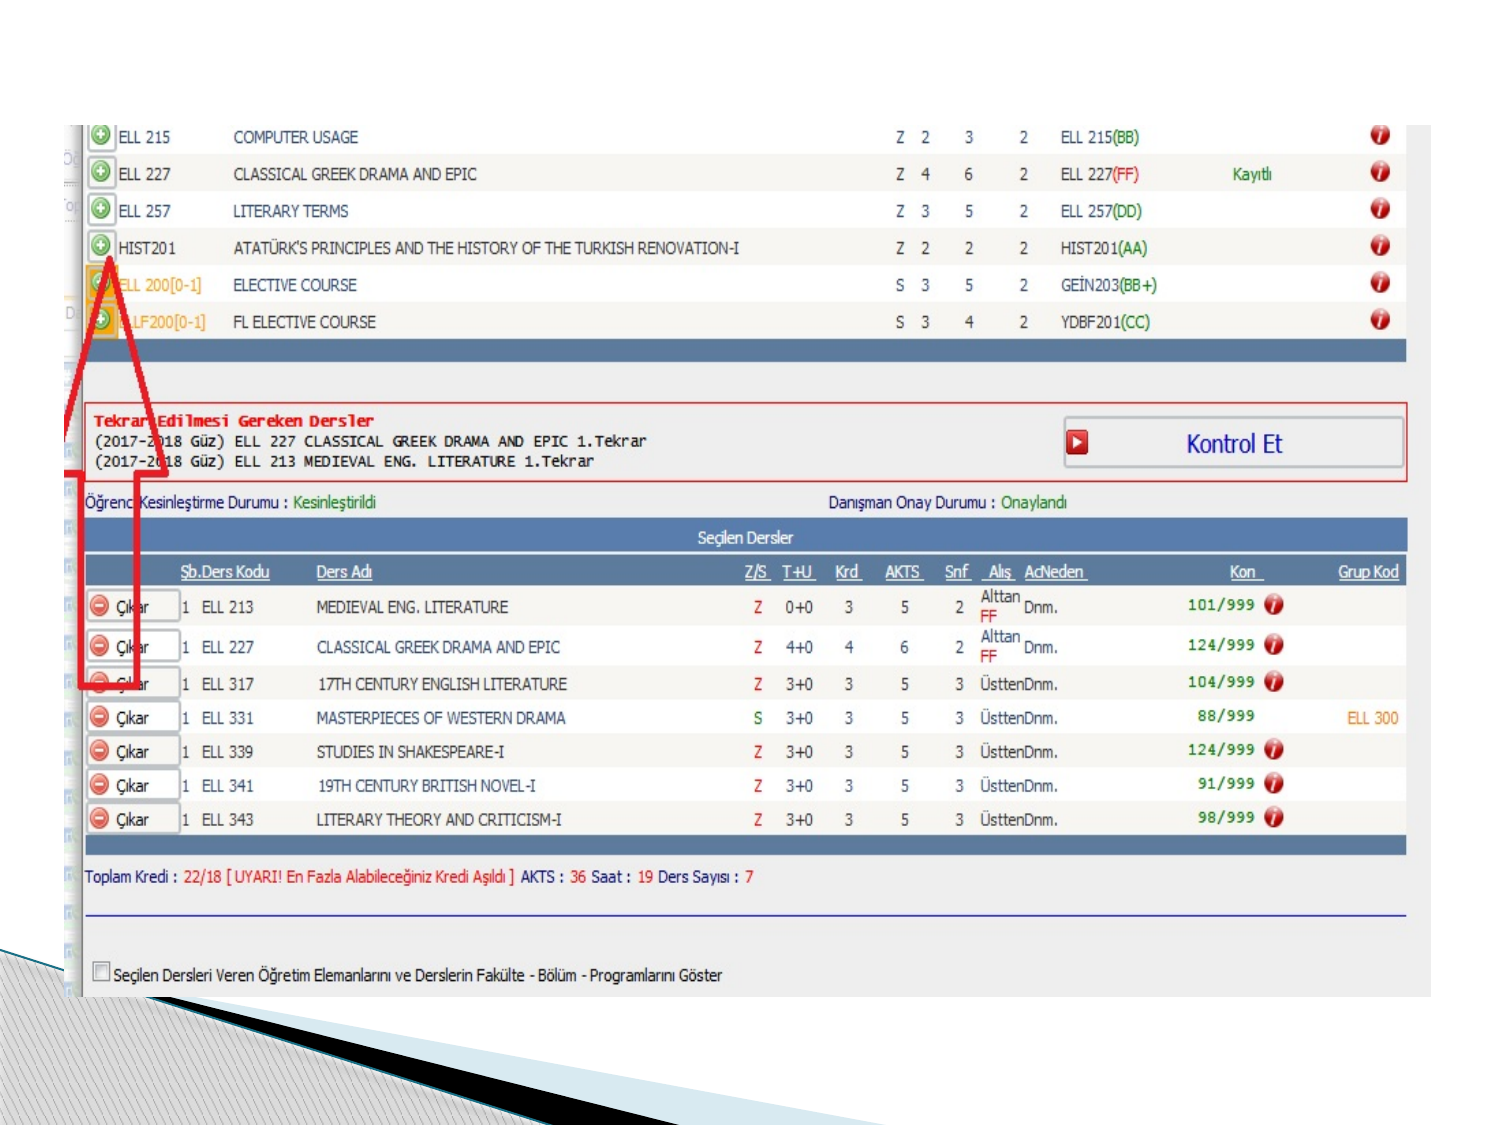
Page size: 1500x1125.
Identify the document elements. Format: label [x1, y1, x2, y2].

list [64, 125, 1431, 998]
